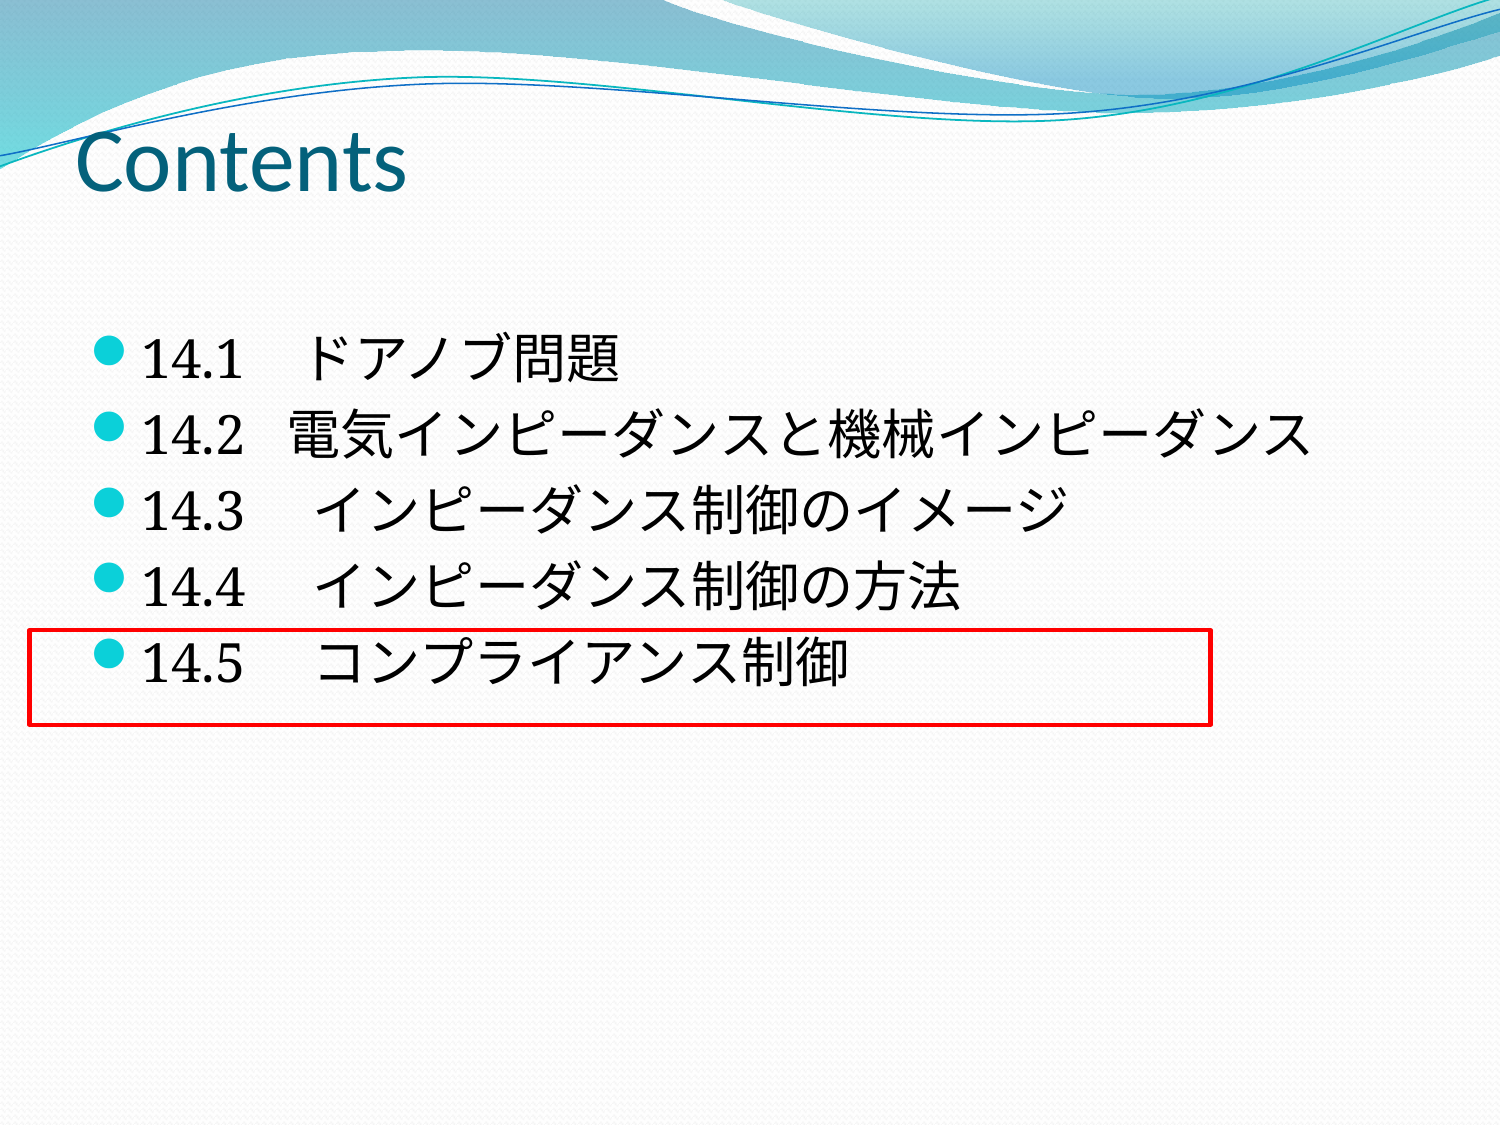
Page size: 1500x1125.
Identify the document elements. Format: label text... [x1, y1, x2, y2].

title Contents [75, 22, 1425, 210]
list 14.1 ドアノブ問題 14.2 電気インピーダンスと機械インピーダンス 14.3 インピーダンス制御のイメージ 14.4 インピーダンス制御の方法 14.5 コンプライアンス制御 [75, 317, 1425, 1038]
text_box [27, 628, 1213, 727]
